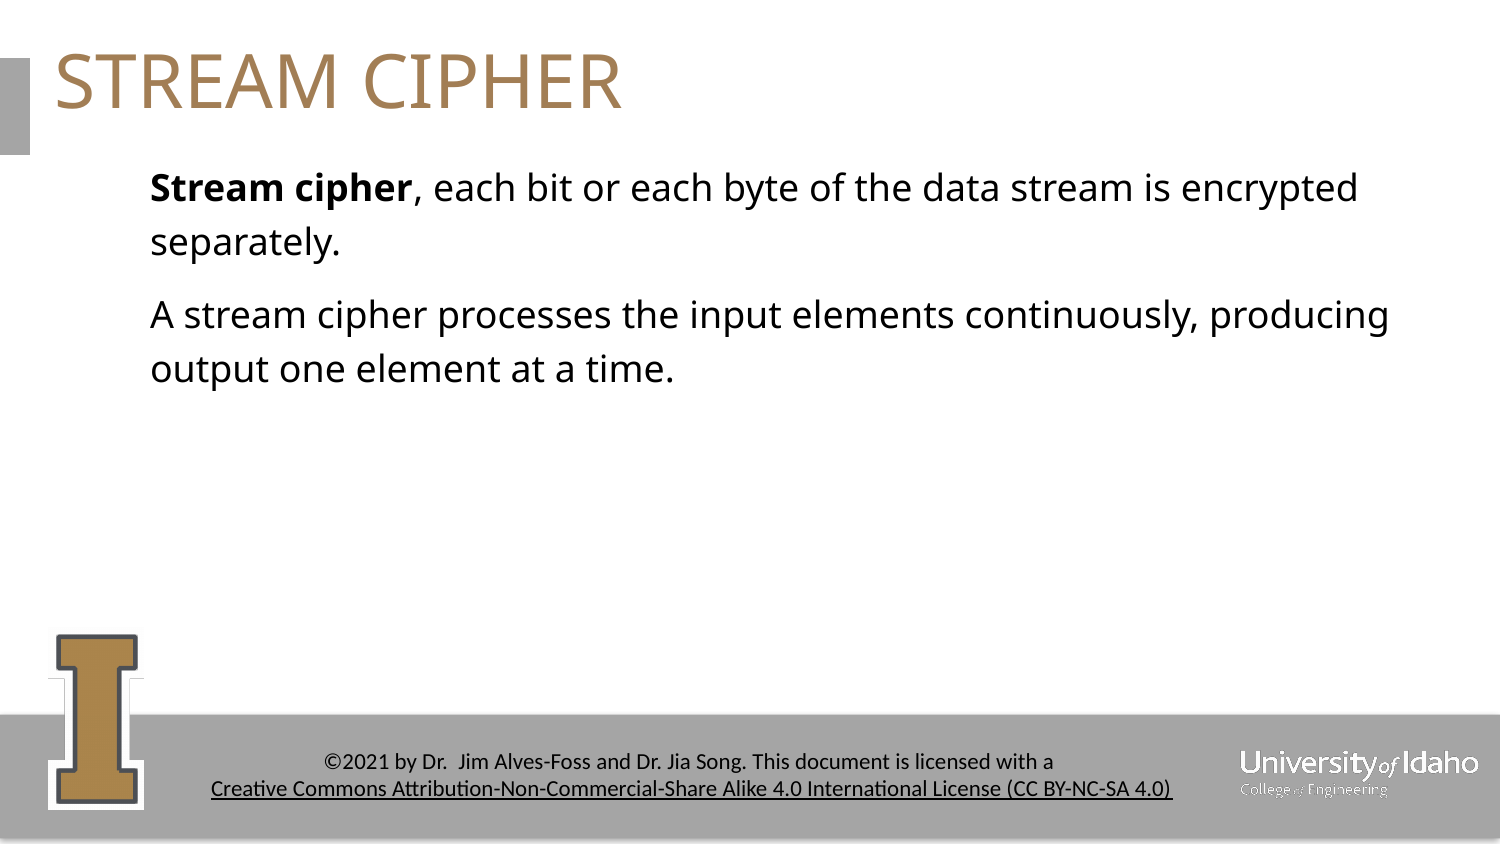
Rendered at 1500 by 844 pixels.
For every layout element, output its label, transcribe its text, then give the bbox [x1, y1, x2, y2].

title STREAM CIPHER [54, 33, 1405, 128]
picture [48, 627, 144, 810]
list Stream cipher, each bit or each byte of the data stream is encrypted separately. A stream cipher processes the input elements continuously, producing output one element at a time. [150, 154, 1405, 697]
picture [1118, 658, 1500, 844]
